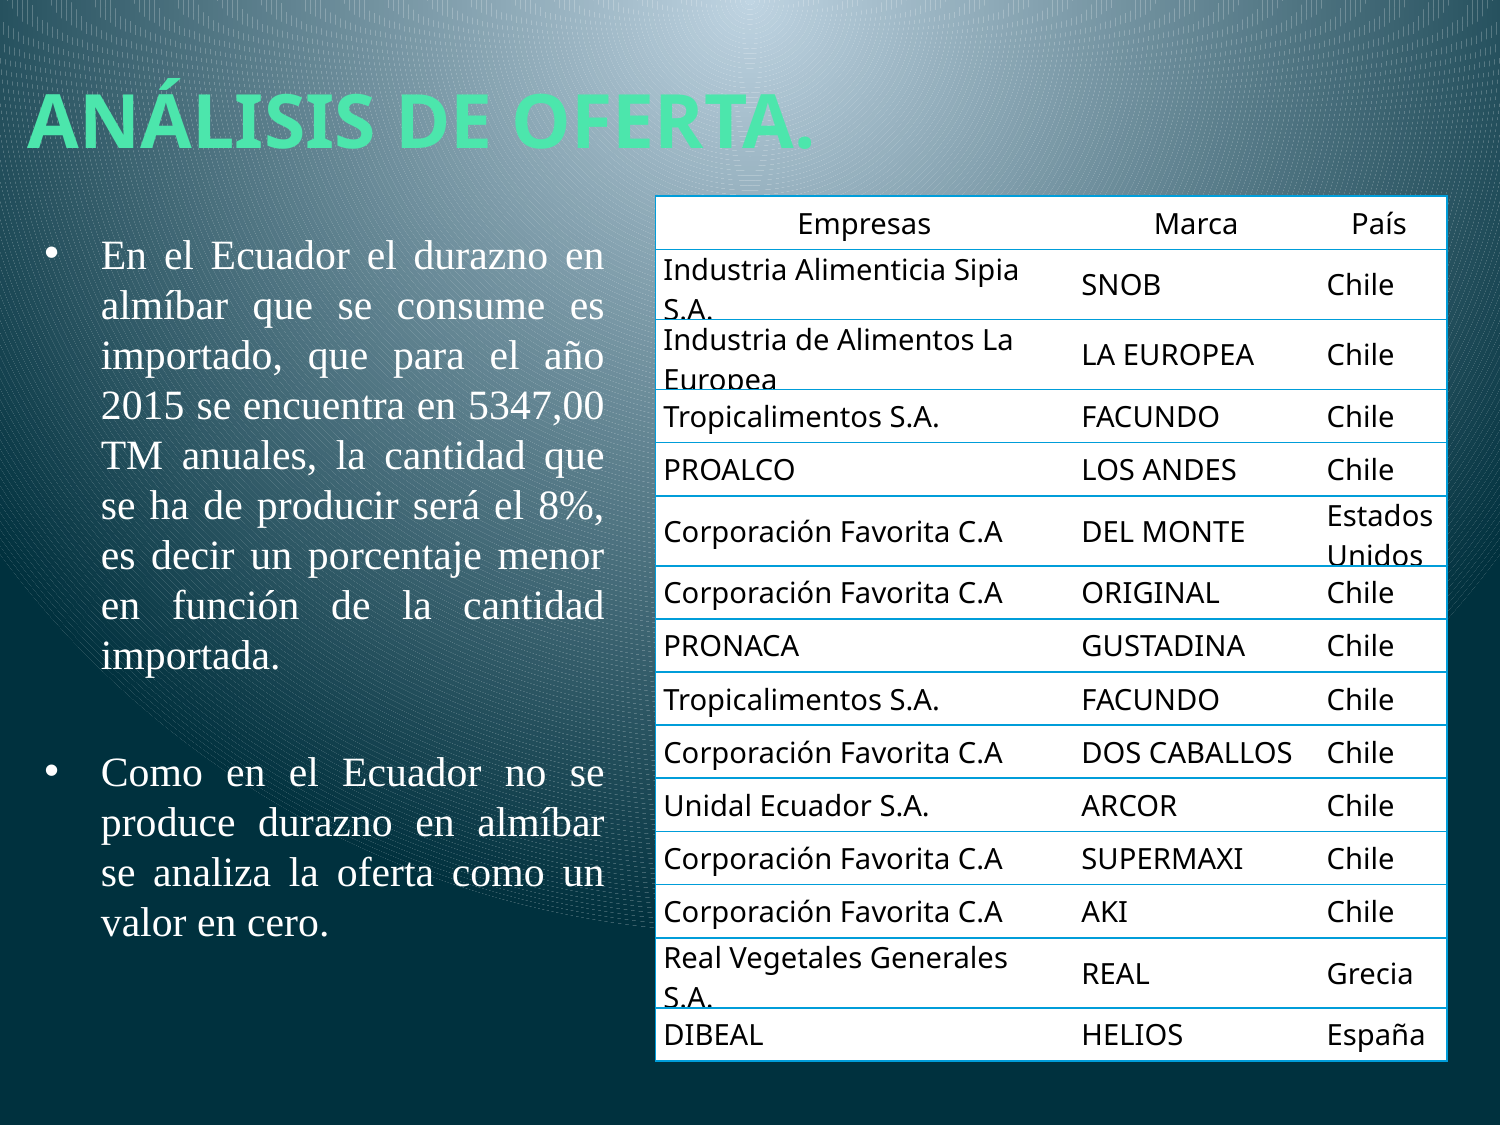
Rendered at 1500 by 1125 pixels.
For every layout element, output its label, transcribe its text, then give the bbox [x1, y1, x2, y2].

table_cell DEL MONTE [1074, 497, 1319, 565]
table_cell ORIGINAL [1074, 567, 1319, 618]
table_cell Chile [1319, 832, 1446, 884]
table_cell Chile [1319, 320, 1446, 389]
text_box ANÁLISIS DE OFERTA. [13, 66, 832, 172]
list En el Ecuador el durazno en almíbar que se consume es importado, que para el año 2015 se encuentra en 5347,00 TM anuales, la cantidad que se ha de producir será el 8%, es decir un porcentaje menor en función de la cantidad importada. Como en el Ecuador no se produce durazno en almíbar se analiza la oferta como un valor en cero. [29, 219, 621, 1012]
table_cell Industria de Alimentos La Europea [656, 320, 1074, 389]
table_cell SNOB [1074, 250, 1319, 319]
table_cell Chile [1319, 673, 1446, 724]
table_cell FACUNDO [1074, 673, 1319, 724]
table_cell Chile [1319, 250, 1446, 319]
table_cell Chile [1319, 779, 1446, 831]
table_cell Estados Unidos [1319, 497, 1446, 565]
table_header País [1319, 197, 1446, 249]
table_cell REAL [1074, 939, 1319, 1007]
table_cell Chile [1319, 726, 1446, 777]
table_cell Corporación Favorita C.A [656, 497, 1074, 565]
table_cell DOS CABALLOS [1074, 726, 1319, 777]
table_cell Corporación Favorita C.A [656, 567, 1074, 618]
table_cell Corporación Favorita C.A [656, 726, 1074, 777]
table_cell Tropicalimentos S.A. [656, 390, 1074, 442]
table_header Empresas [656, 197, 1074, 249]
table_cell Tropicalimentos S.A. [656, 673, 1074, 724]
table_header Marca [1074, 197, 1319, 249]
table_cell Real Vegetales Generales S.A. [656, 939, 1074, 1007]
table_cell GUSTADINA [1074, 620, 1319, 671]
table_cell Corporación Favorita C.A [656, 832, 1074, 884]
table_cell Chile [1319, 620, 1446, 671]
table_cell Grecia [1319, 939, 1446, 1007]
table_cell DIBEAL [656, 1009, 1074, 1060]
table_cell PRONACA [656, 620, 1074, 671]
table_cell Chile [1319, 390, 1446, 442]
table_cell SUPERMAXI [1074, 832, 1319, 884]
table_cell España [1319, 1009, 1446, 1060]
table_cell FACUNDO [1074, 390, 1319, 442]
table_cell LA EUROPEA [1074, 320, 1319, 389]
table_cell ARCOR [1074, 779, 1319, 831]
table_cell PROALCO [656, 443, 1074, 495]
table_cell HELIOS [1074, 1009, 1319, 1060]
table_cell Chile [1319, 443, 1446, 495]
table_cell Unidal Ecuador S.A. [656, 779, 1074, 831]
table_cell Chile [1319, 567, 1446, 618]
table_cell Corporación Favorita C.A [656, 885, 1074, 937]
table_cell Chile [1319, 885, 1446, 937]
table_cell Industria Alimenticia Sipia S.A. [656, 250, 1074, 319]
table_cell LOS ANDES [1074, 443, 1319, 495]
table_cell AKI [1074, 885, 1319, 937]
